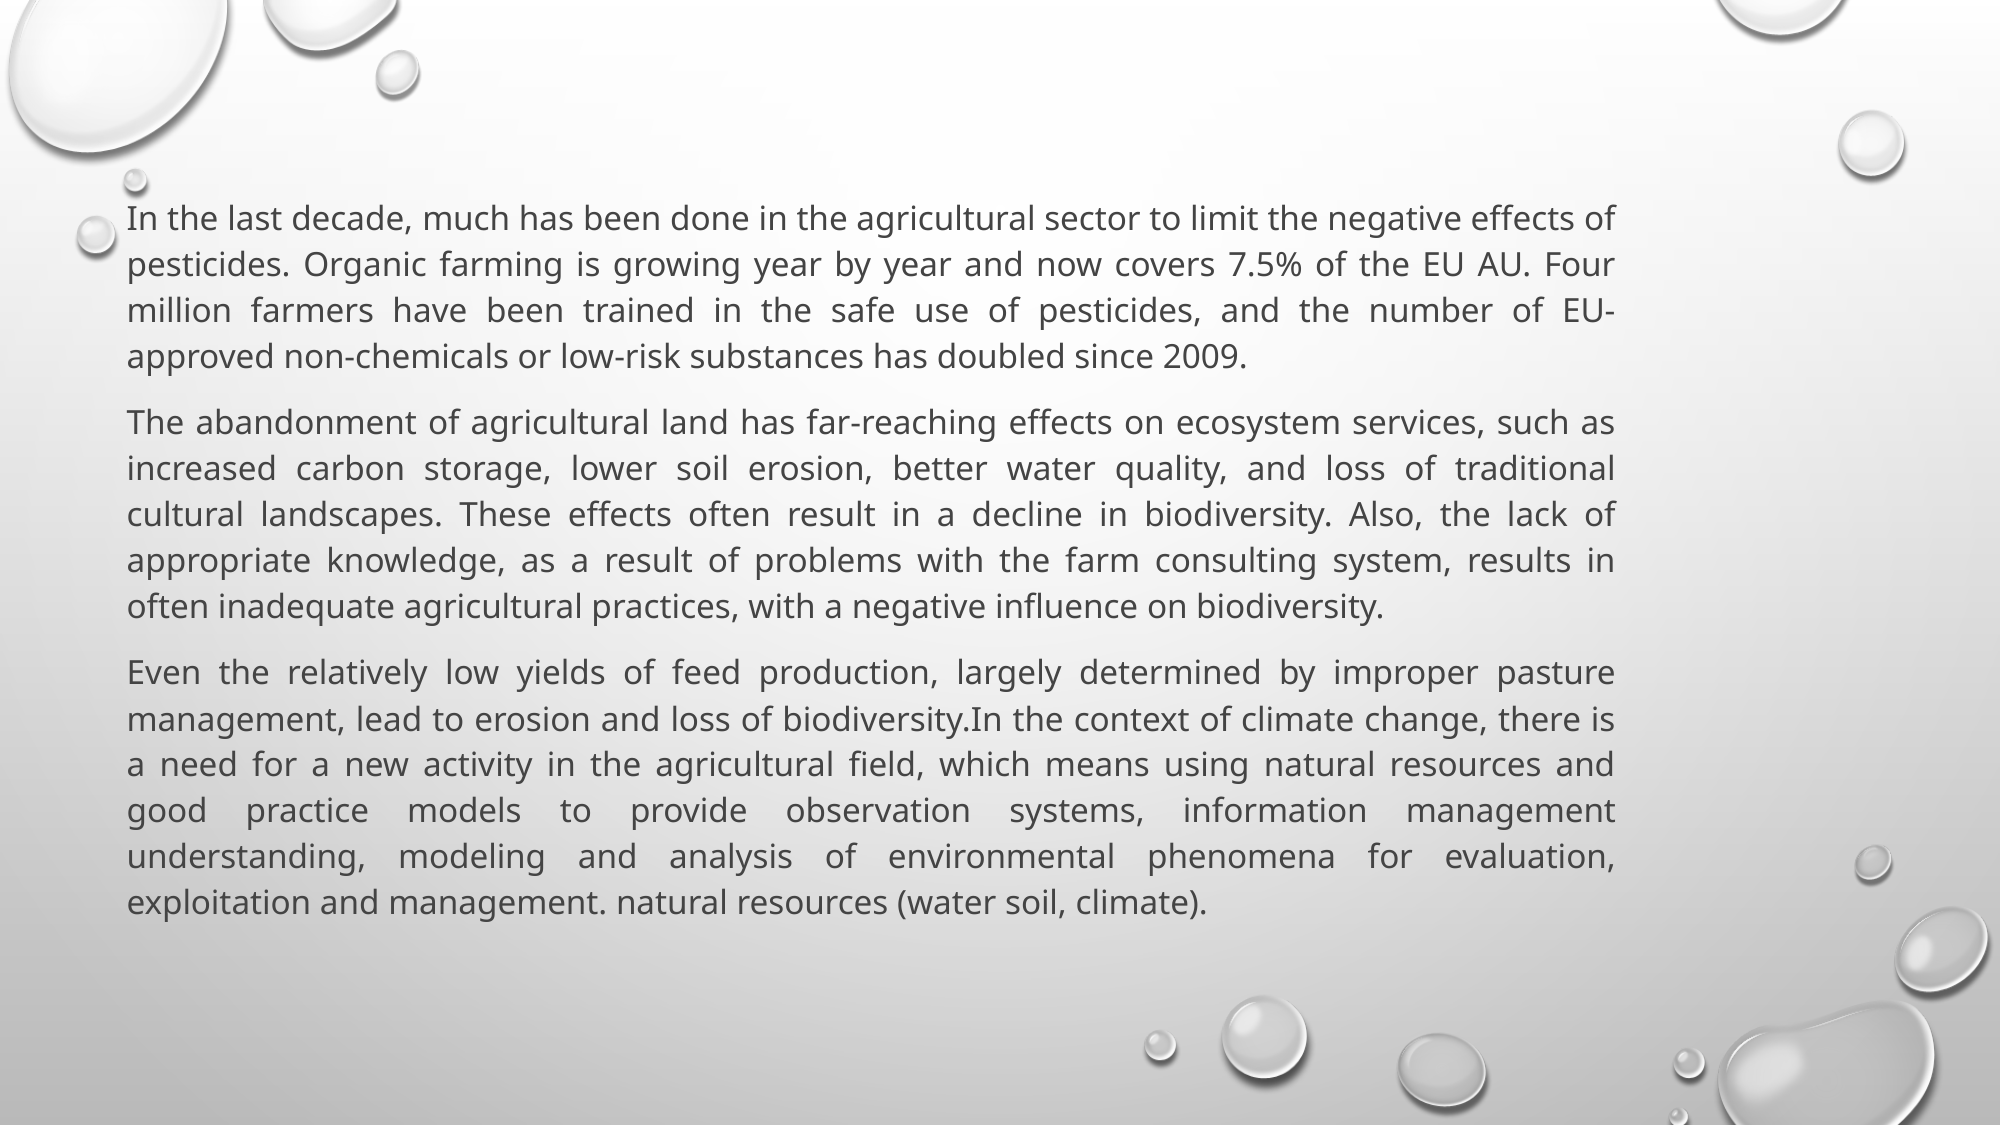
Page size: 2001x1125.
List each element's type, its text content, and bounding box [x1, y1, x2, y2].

text_box In the last decade, much has been done in the agricultural sector to limit the negative effects of pesticides. Organic farming is growing year by year and now covers 7.5% of the EU AU. Four million farmers have been trained in the safe use of pesticides, and the number of EU-approved non-chemicals or low-risk substances has doubled since 2009. The abandonment of agricultural land has far-reaching effects on ecosystem services, such as increased carbon storage, lower soil erosion, better water quality, and loss of traditional cultural landscapes. These effects often result in a decline in biodiversity. Also, the lack of appropriate knowledge, as a result of problems with the farm consulting system, results in often inadequate agricultural practices, with a negative influence on biodiversity. Even the relatively low yields of feed production, largely determined by improper pasture management, lead to erosion and loss of biodiversity.In the context of climate change, there is a need for a new activity in the agricultural field, which means using natural resources and good practice models to provide observation systems, information management understanding, modeling and analysis of environmental phenomena for evaluation, exploitation and management. natural resources (water soil, climate). [111, 183, 1633, 929]
picture [0, 0, 2000, 1125]
